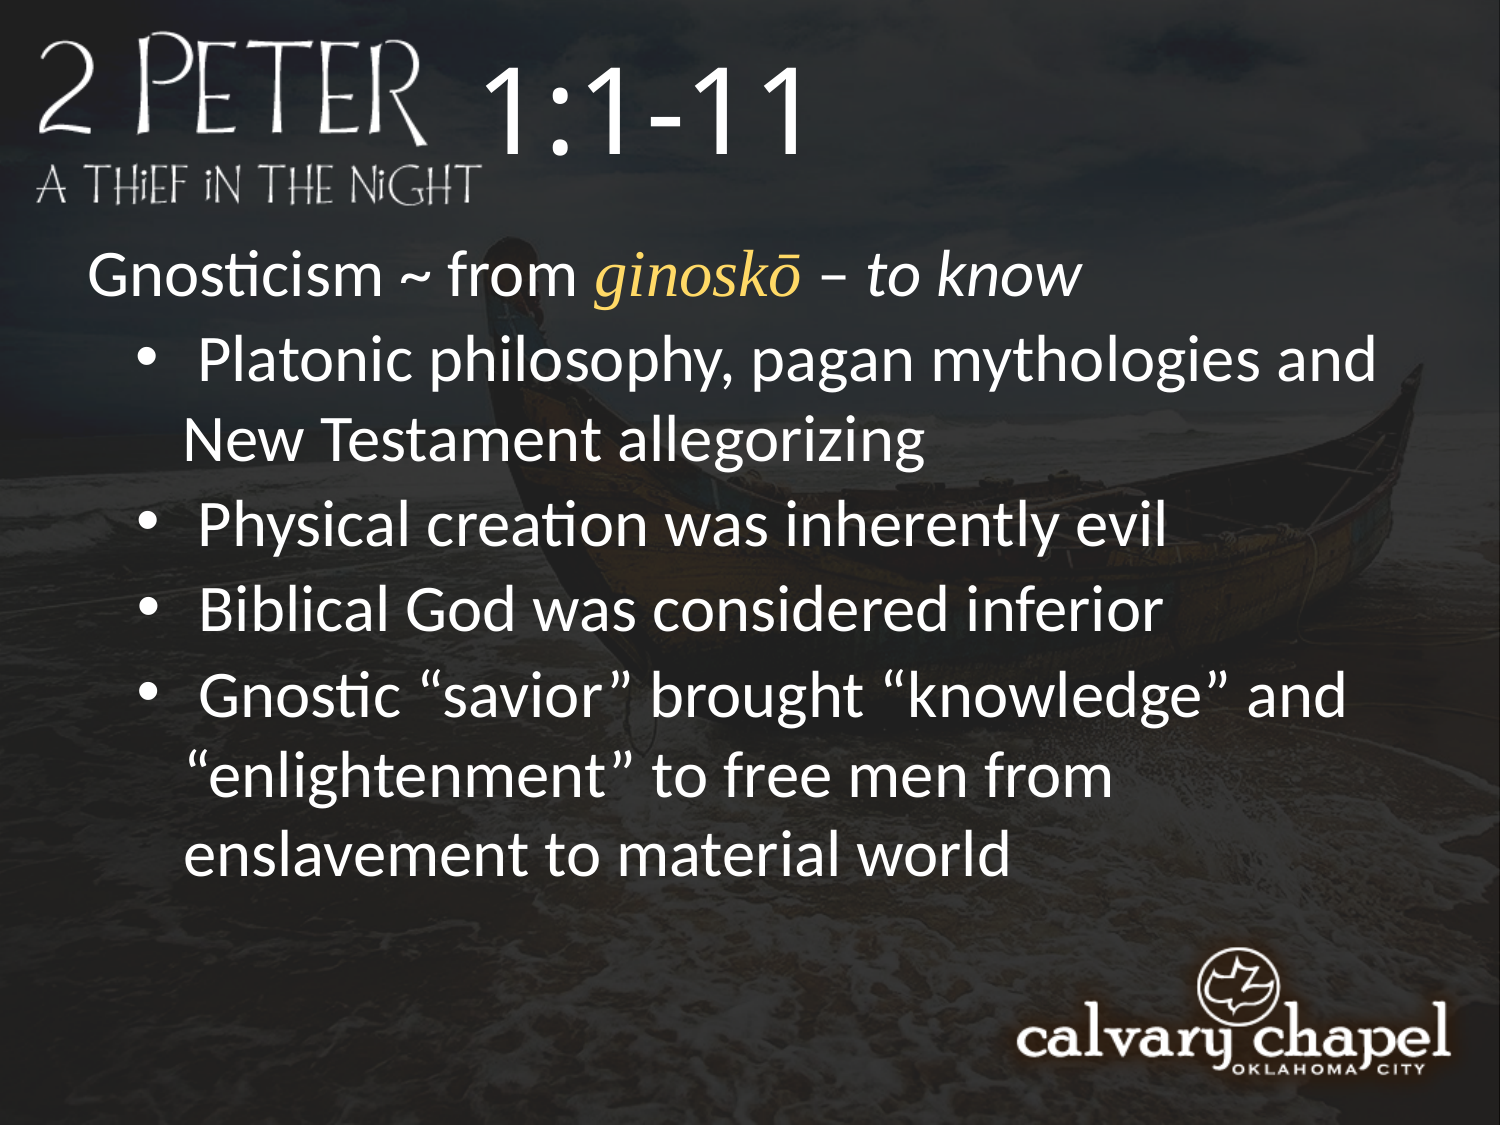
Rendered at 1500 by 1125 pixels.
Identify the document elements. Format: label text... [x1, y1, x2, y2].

text_box Gnosticism ~ from ginoskō – to know [72, 222, 1425, 318]
text_box Biblical God was considered inferior [122, 557, 1410, 642]
text_box 1:1-11 [461, 26, 1023, 187]
text_box Platonic philosophy, pagan mythologies and New Testament allegorizing [120, 307, 1409, 483]
picture [0, 0, 1500, 1125]
text_box Gnostic “savior” brought “knowledge” and “enlightenment” to free men from enslavement to material world [121, 642, 1410, 898]
text_box Physical creation was inherently evil [121, 471, 1409, 567]
